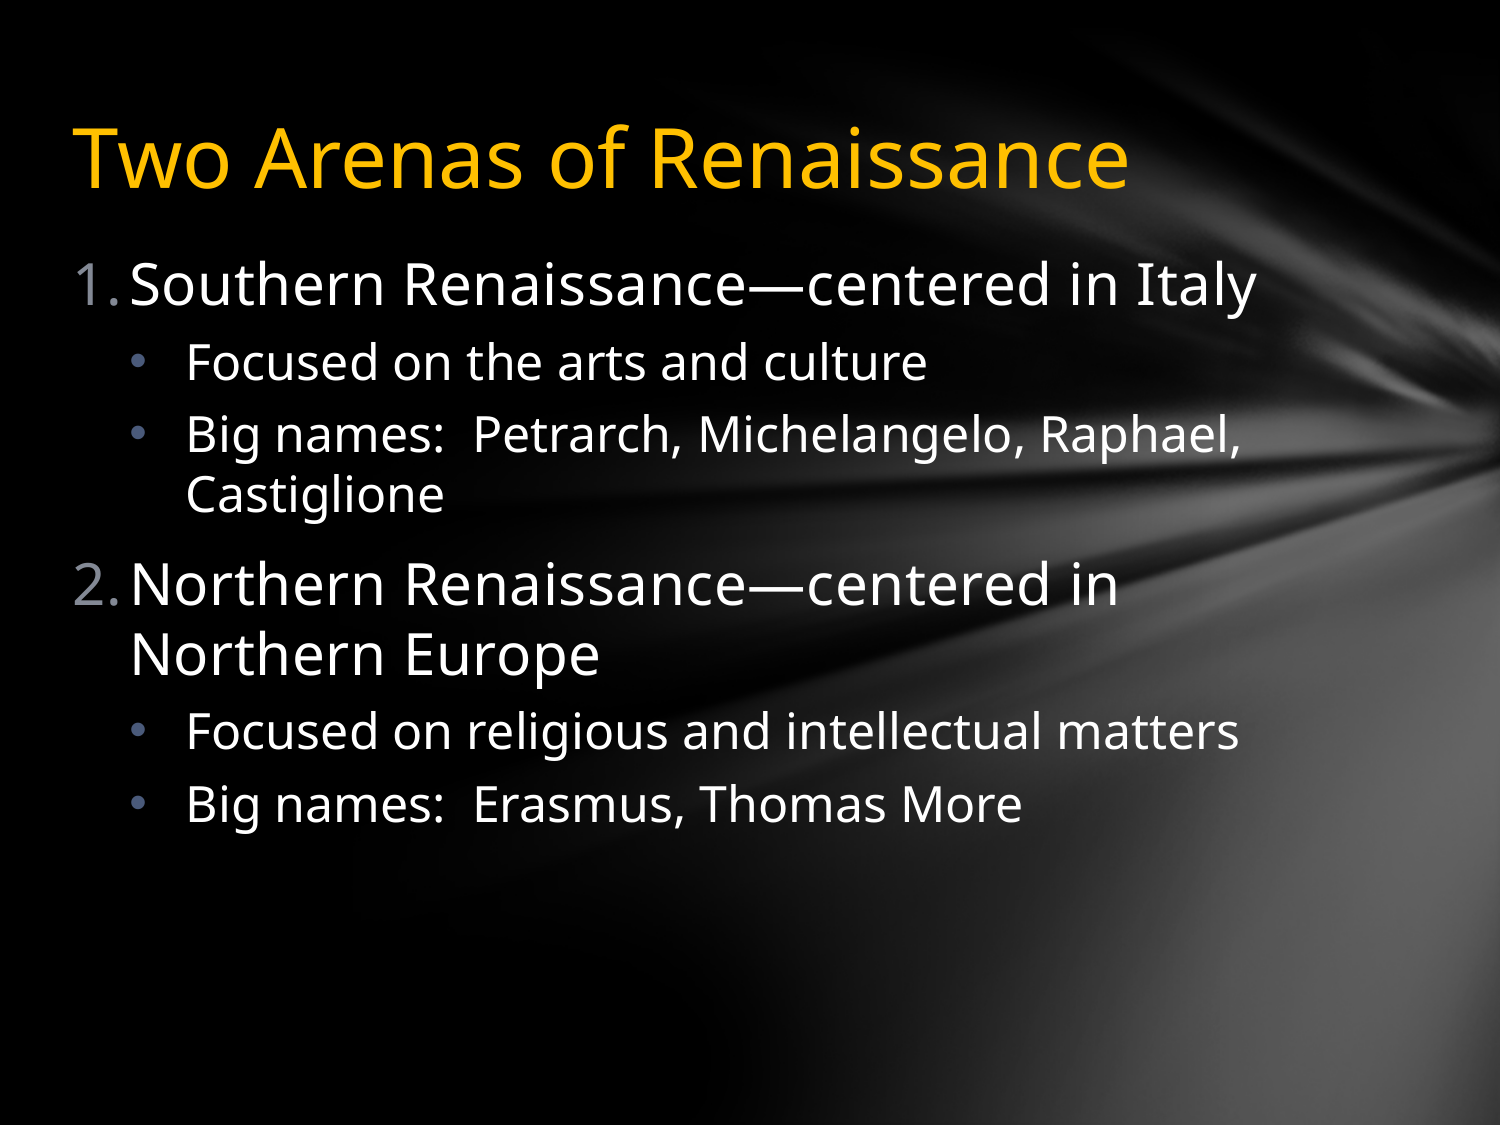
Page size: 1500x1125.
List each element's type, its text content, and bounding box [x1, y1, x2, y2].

list Southern Renaissance—centered in Italy Focused on the arts and culture Big names: Petrarch, Michelangelo, Raphael, Castiglione Northern Renaissance—centered in Northern Europe Focused on religious and intellectual matters Big names: Erasmus, Thomas More [57, 239, 1318, 1015]
title Two Arenas of Renaissance [57, 37, 1318, 213]
